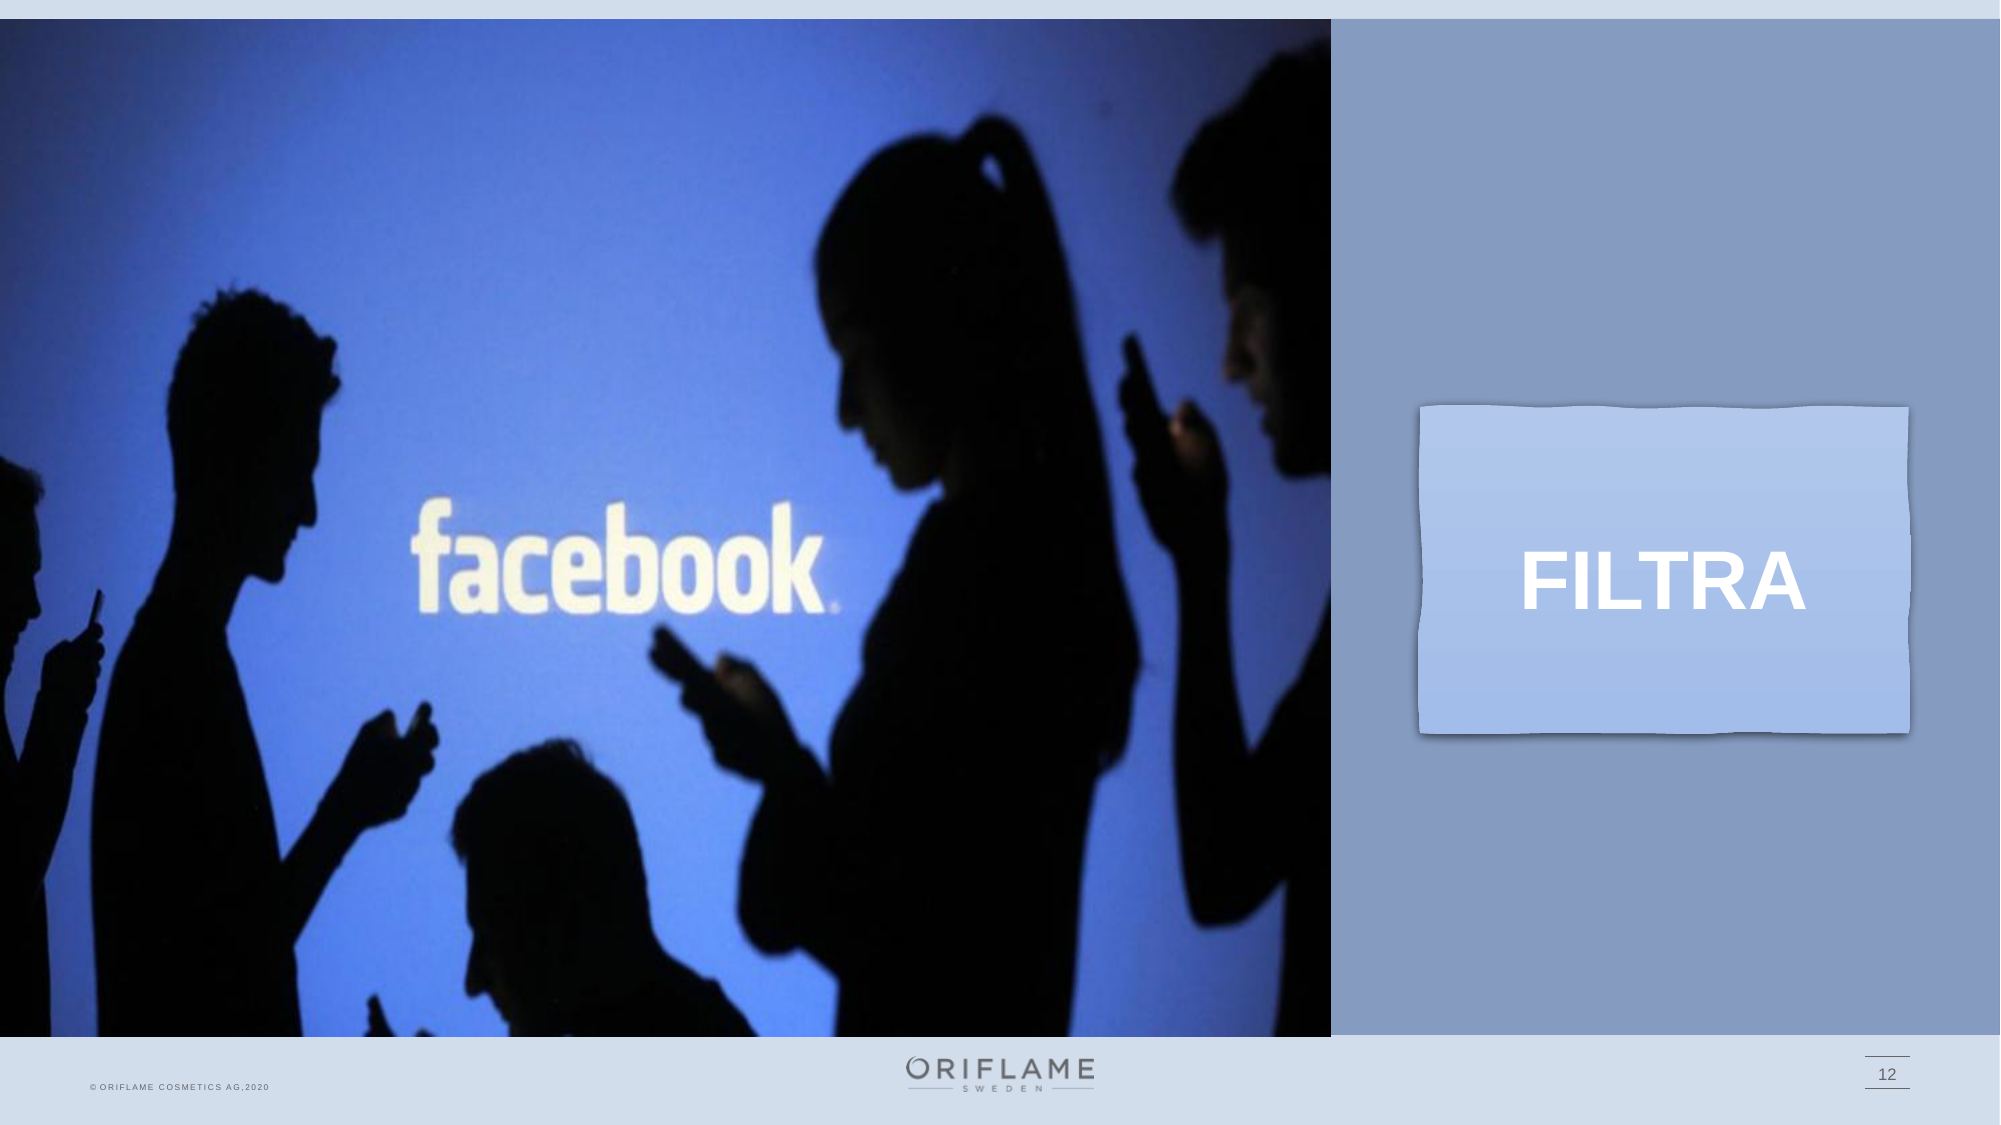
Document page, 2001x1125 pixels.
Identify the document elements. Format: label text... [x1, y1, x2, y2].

list FILTRA [1420, 301, 1909, 628]
slide_number 12 [1865, 1059, 1910, 1088]
picture [0, 19, 1331, 1037]
picture [906, 1056, 1094, 1092]
text_box [1417, 621, 1911, 735]
